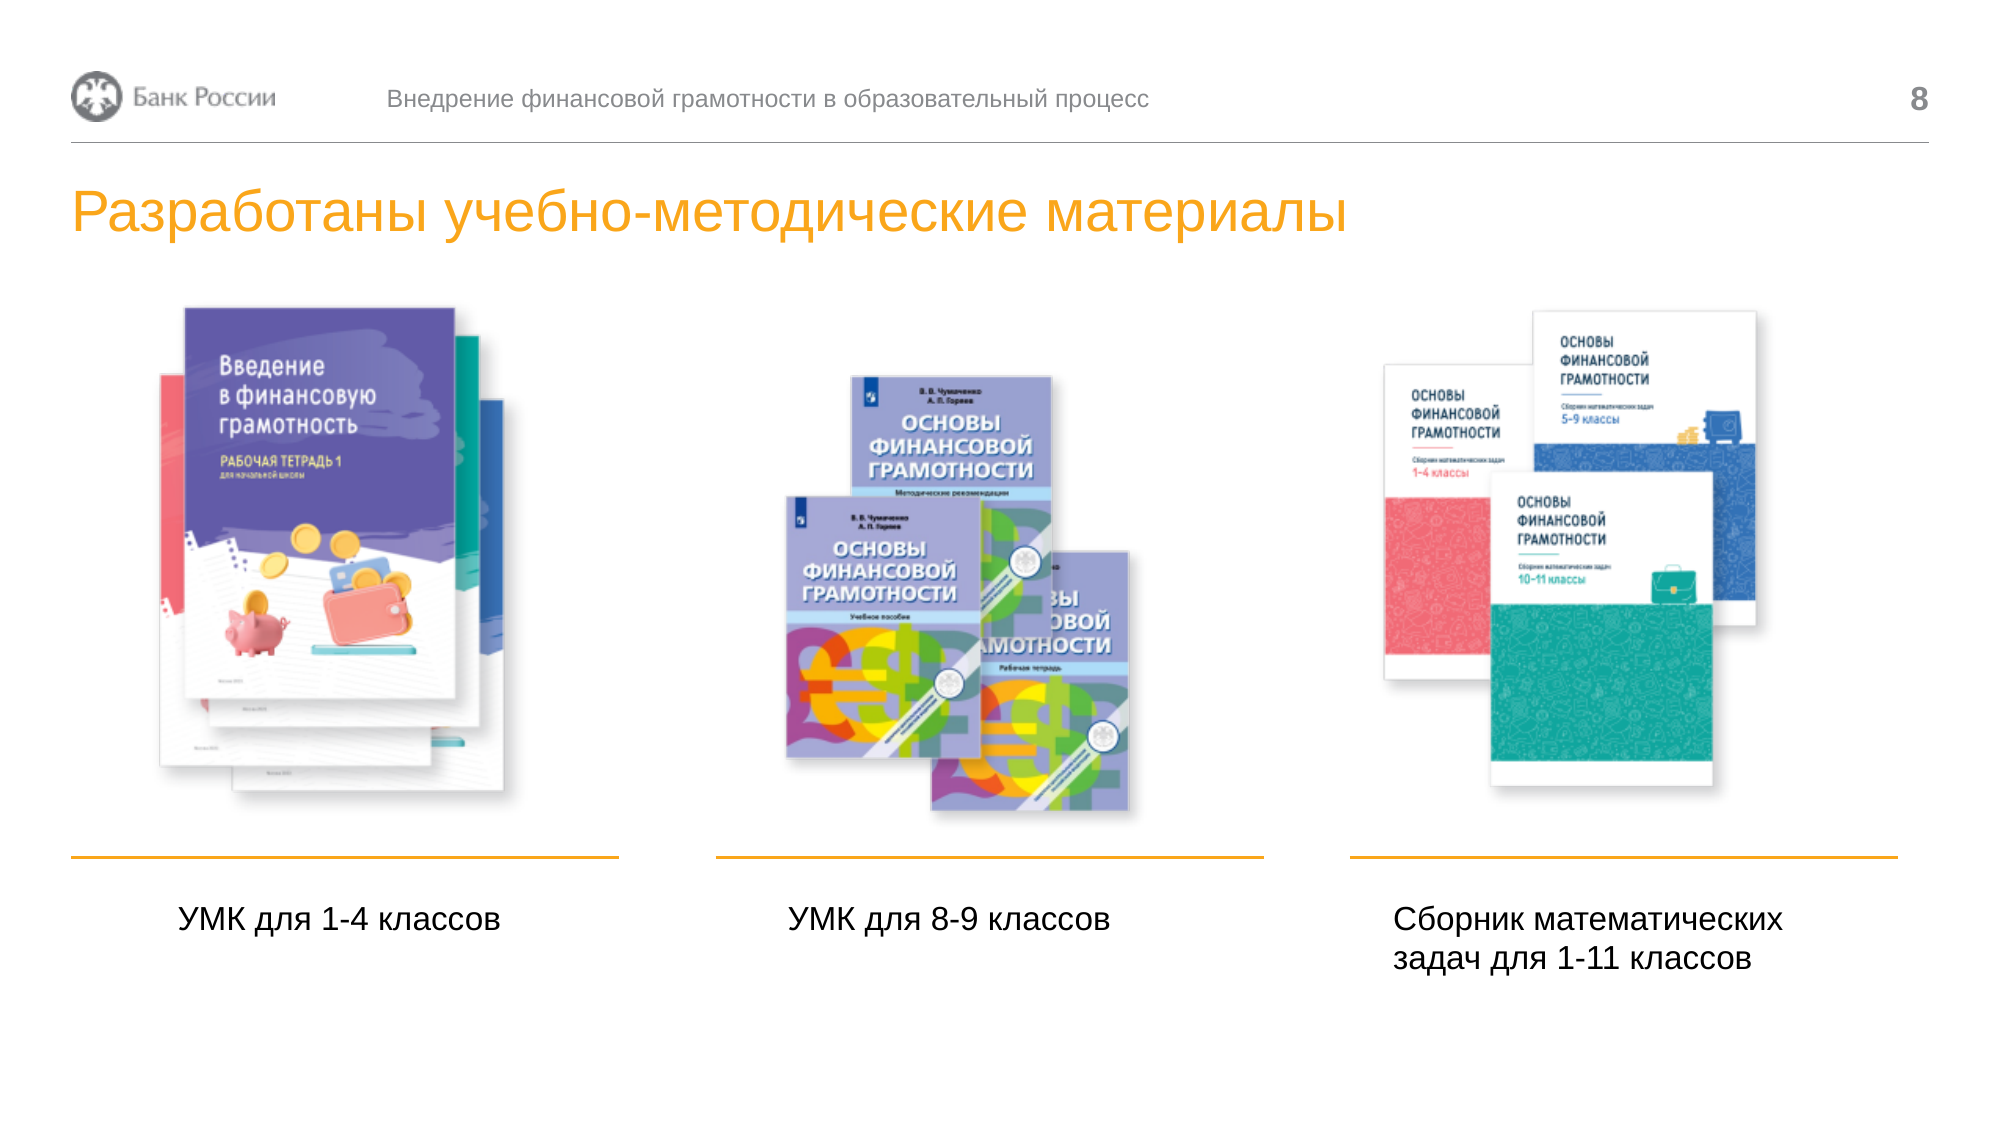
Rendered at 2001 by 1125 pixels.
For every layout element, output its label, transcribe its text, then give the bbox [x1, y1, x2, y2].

picture [71, 71, 275, 122]
picture [152, 300, 528, 816]
text_box УМК для 1-4 классов [162, 889, 528, 945]
picture [780, 371, 1147, 830]
slide_number 8 [1806, 70, 1929, 124]
picture [1378, 305, 1776, 807]
footer Внедрение финансовой грамотности в образовательный процесс [386, 70, 1772, 124]
text_box УМК для 8-9 классов [772, 889, 1137, 945]
title Разработаны учебно-методические материалы [71, 181, 1929, 248]
text_box Сборник математических задач для 1-11 классов [1378, 889, 1833, 984]
